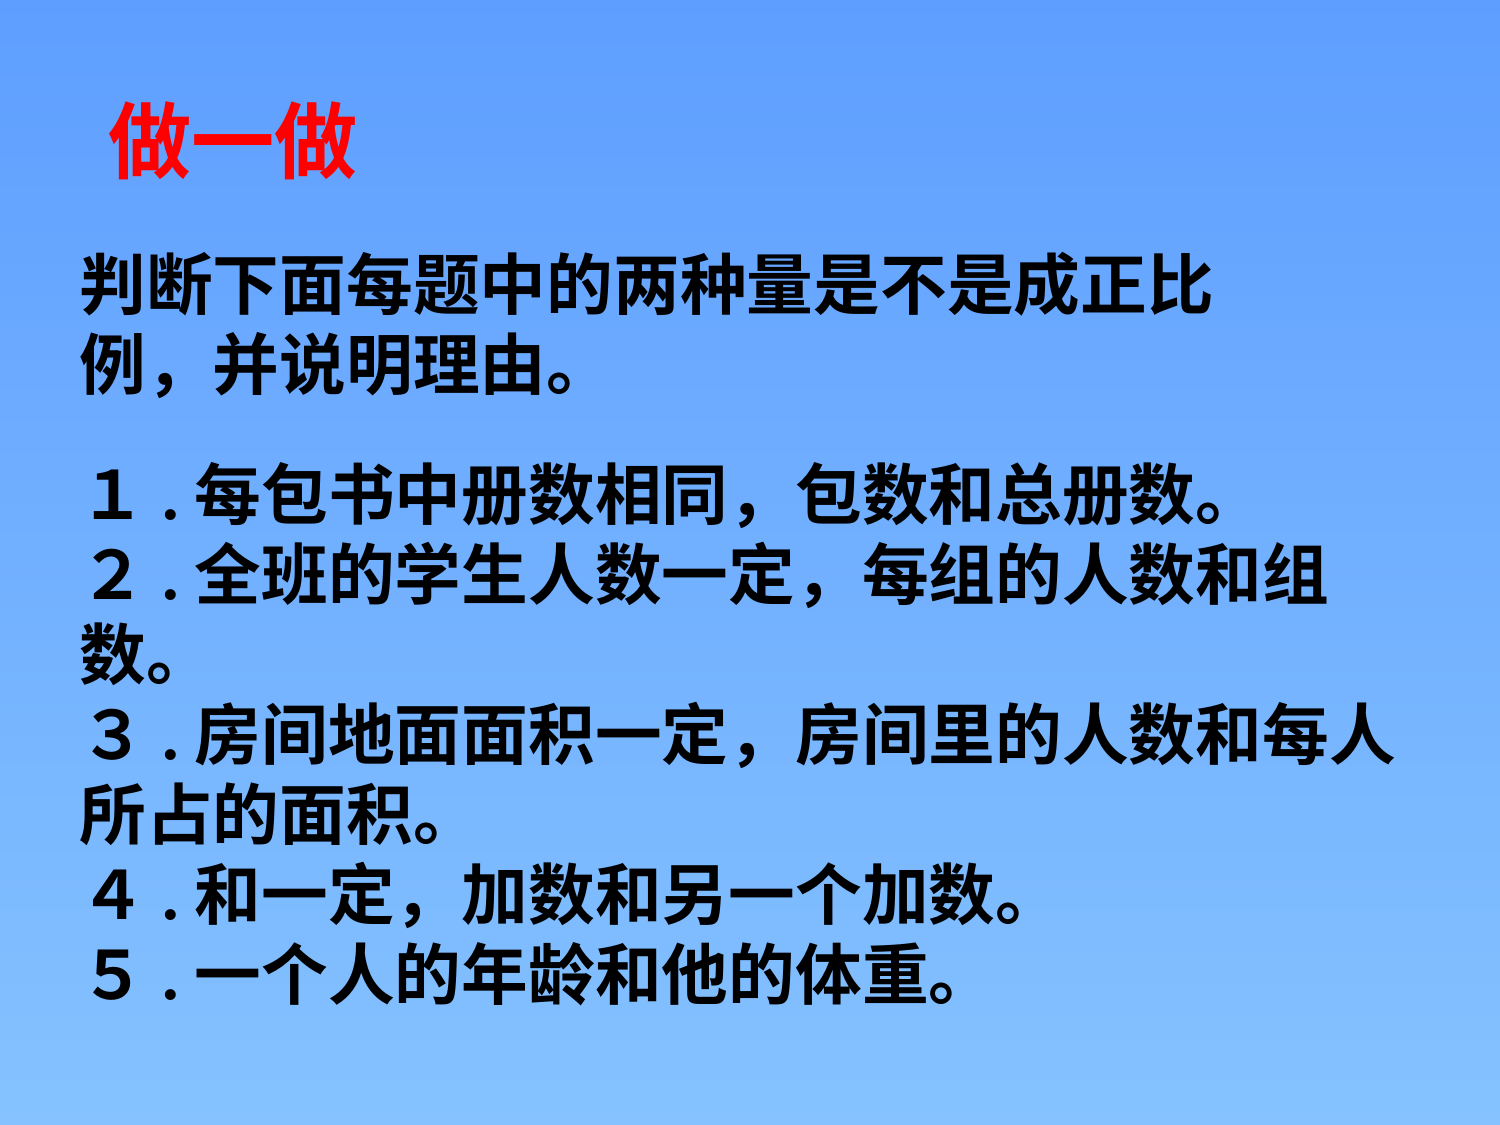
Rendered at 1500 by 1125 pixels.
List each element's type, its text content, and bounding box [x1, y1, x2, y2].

text_box 判断下面每题中的两种量是不是成正比例，并说明理由。 [64, 235, 1340, 410]
text_box １.每包书中册数相同，包数和总册数。 ２.全班的学生人数一定，每组的人数和组数。 ３.房间地面面积一定，房间里的人数和每人所占的面积。 ４.和一定，加数和另一个加数。 ５.一个人的年龄和他的体重。 [64, 445, 1454, 1020]
text_box 做一做 [93, 82, 373, 197]
